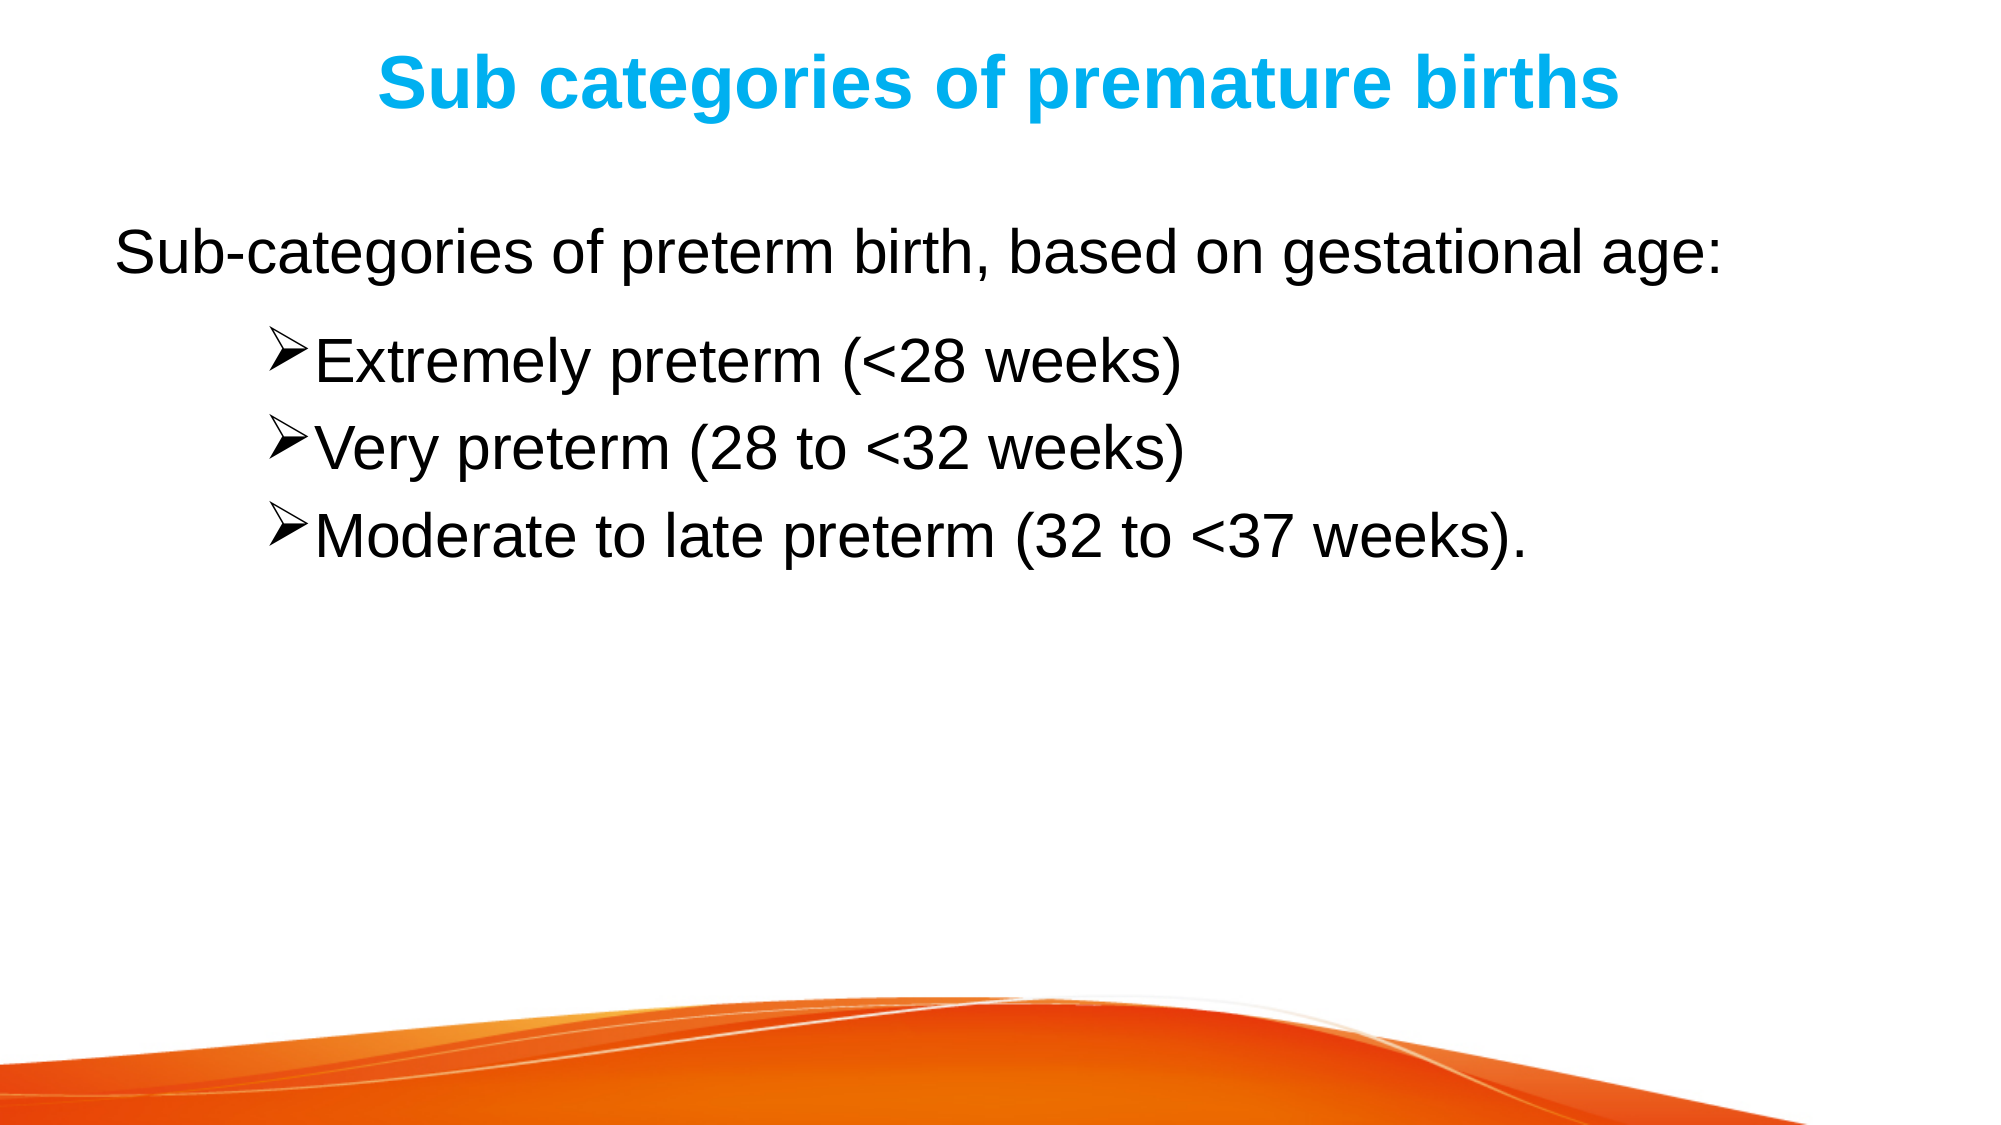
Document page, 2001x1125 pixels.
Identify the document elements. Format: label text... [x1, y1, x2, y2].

title Sub categories of premature births [99, 30, 1901, 127]
slide_number [1433, 1024, 1900, 1103]
list Sub-categories of preterm birth, based on gestational age: Extremely preterm (<28 weeks) Very preterm (28 to <32 weeks) Moderate to late preterm (32 to <37 weeks). [99, 192, 1901, 1006]
picture [0, 0, 2000, 1125]
